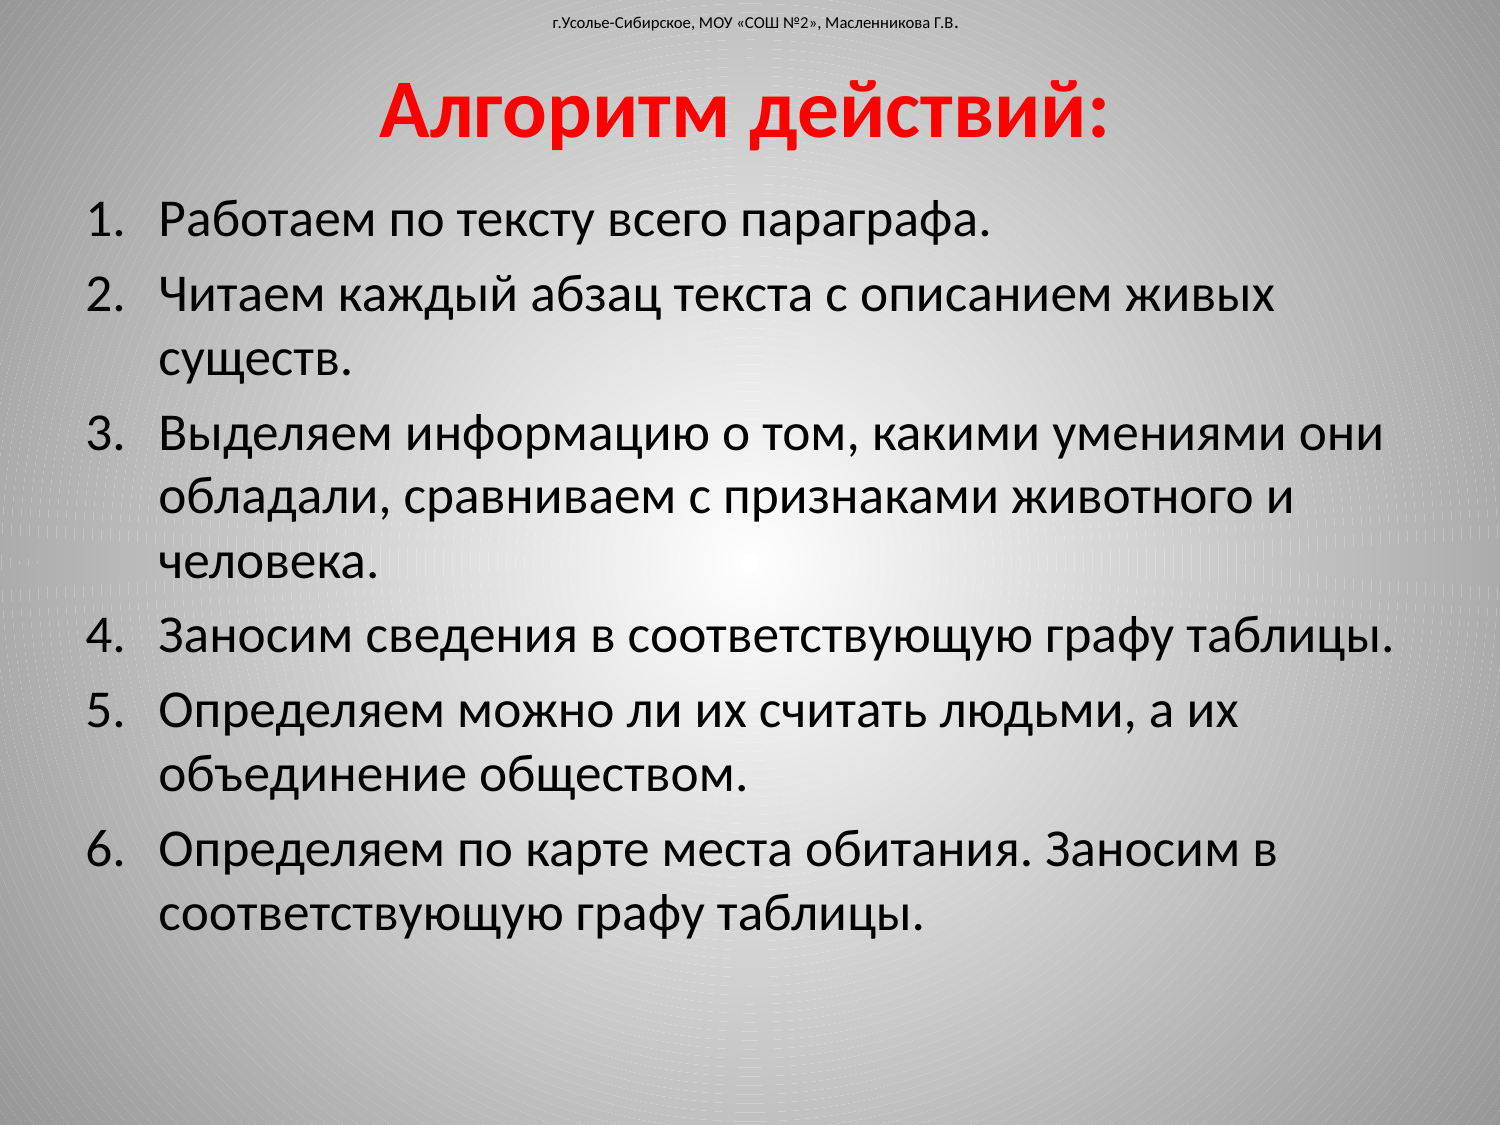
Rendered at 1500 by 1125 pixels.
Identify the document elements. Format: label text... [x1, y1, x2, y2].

title Алгоритм действий: [70, 46, 1421, 163]
list Работаем по тексту всего параграфа. Читаем каждый абзац текста с описанием живых существ. Выделяем информацию о том, какими умениями они обладали, сравниваем с признаками животного и человека. Заносим сведения в соответствующую графу таблицы. Определяем можно ли их считать людьми, а их объединение обществом. Определяем по карте места обитания. Заносим в соответствующую графу таблицы. [70, 175, 1421, 1008]
text_box г.Усолье-Сибирское, МОУ «СОШ №2», Масленникова Г.В. [246, 0, 1266, 40]
